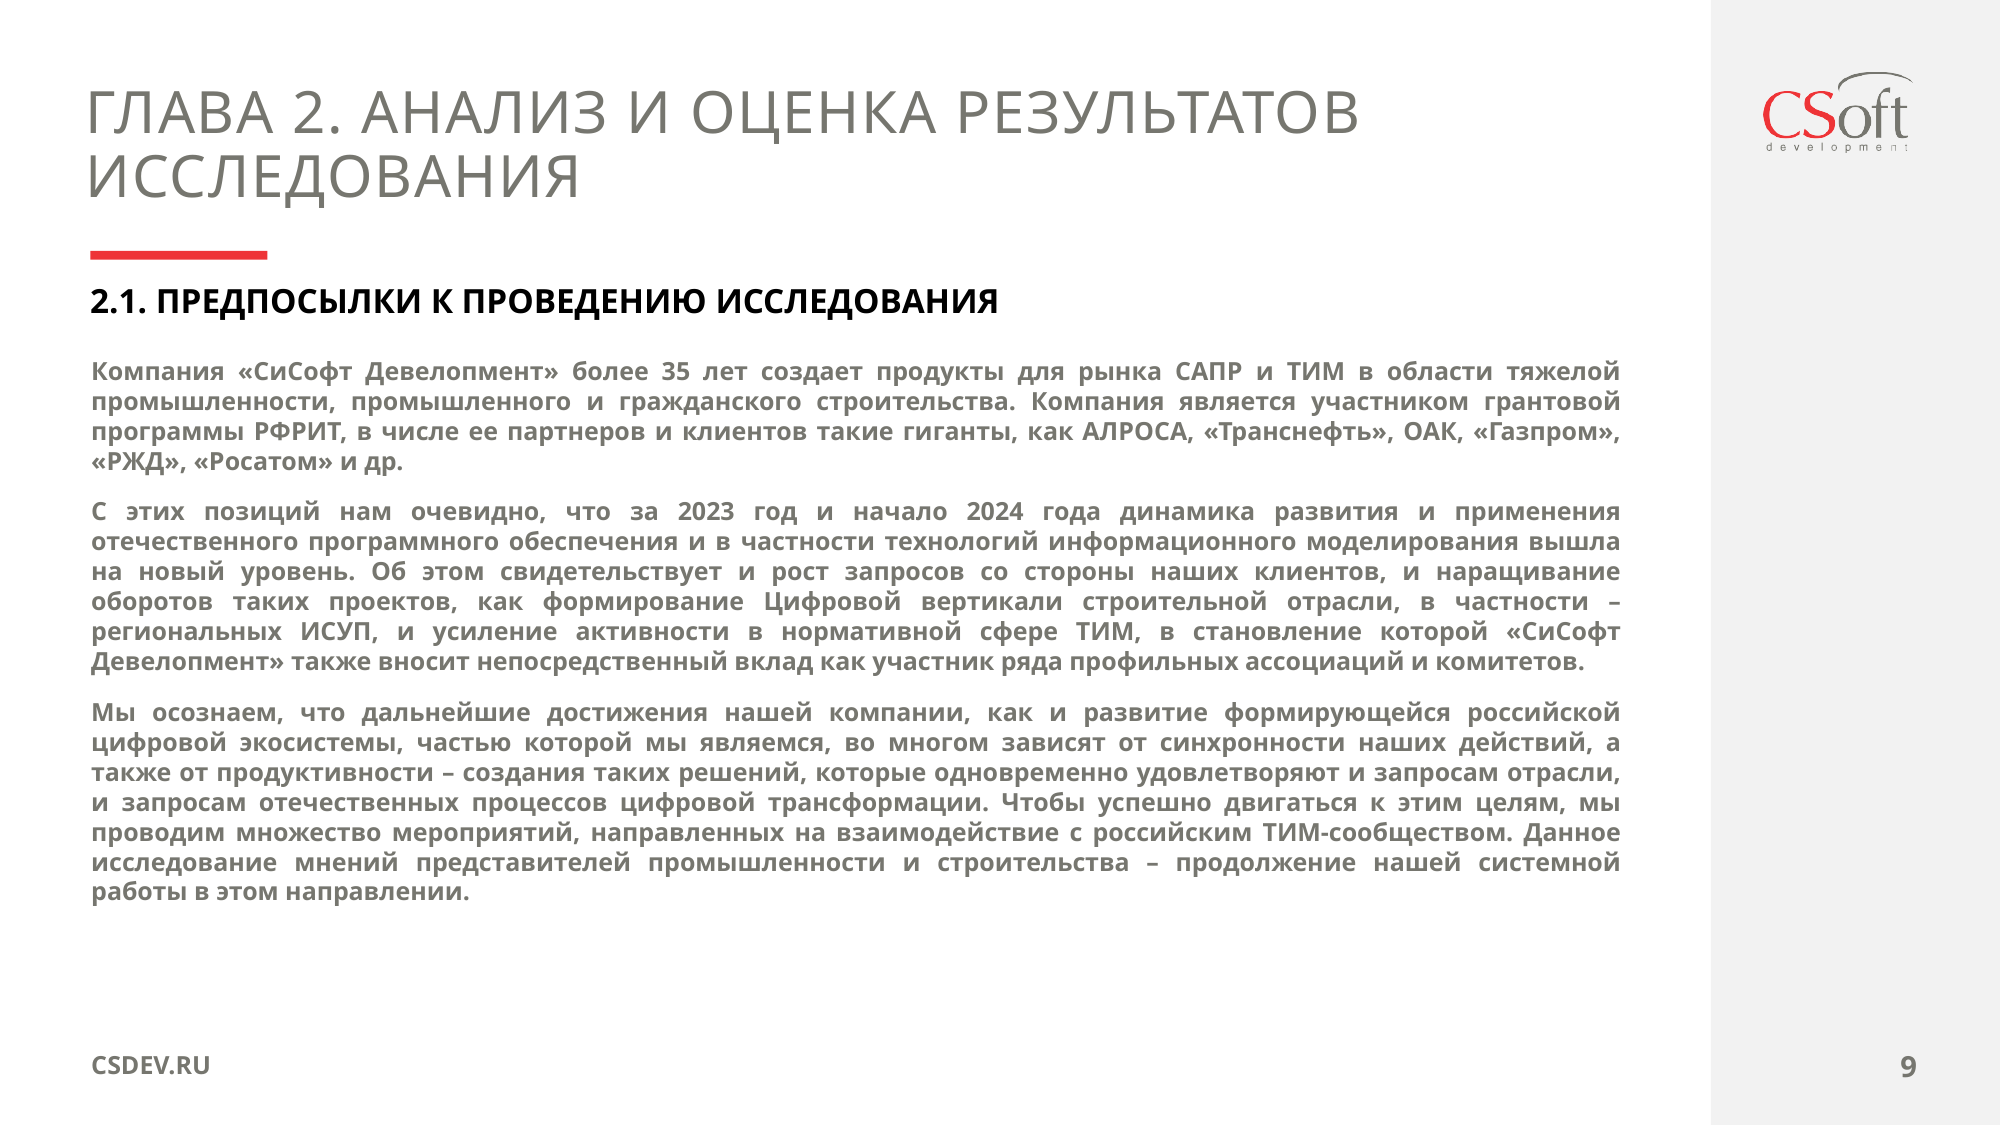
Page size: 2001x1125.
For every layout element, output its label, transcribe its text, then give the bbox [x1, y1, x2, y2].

text_box [90, 250, 268, 260]
list Компания «СиСофт Девелопмент» более 35 лет создает продукты для рынка САПР и ТИМ в области тяжелой промышленности, промышленного и гражданского строительства. Компания является участником грантовой программы РФРИТ, в числе ее партнеров и клиентов такие гиганты, как АЛРОСА, «Транснефть», ОАК, «Газпром», «РЖД», «Росатом» и др. С этих позиций нам очевидно, что за 2023 год и начало 2024 года динамика развития и применения отечественного программного обеспечения и в частности технологий информационного моделирования вышла на новый уровень. Об этом свидетельствует и рост запросов со стороны наших клиентов, и наращивание оборотов таких проектов, как формирование Цифровой вертикали строительной отрасли, в частности – региональных ИСУП, и усиление активности в нормативной сфере ТИМ, в становление которой «СиСофт Девелопмент» также вносит непосредственный вклад как участник ряда профильных ассоциаций и комитетов. Мы осознаем, что дальнейшие достижения нашей компании, как и развитие формирующейся российской цифровой экосистемы, частью которой мы являемся, во многом зависят от синхронности наших действий, а также от продуктивности – создания таких решений, которые одновременно удовлетворяют и запросам отрасли, и запросам отечественных процессов цифровой трансформации. Чтобы успешно двигаться к этим целям, мы проводим множество мероприятий, направленных на взаимодействие с российским ТИМ-сообществом. Данное исследование мнений представителей промышленности и строительства – продолжение нашей системной работы в этом направлении. [76, 347, 1638, 985]
list 2.1. ПРЕДПОСЫЛКИ К ПРОВЕДЕНИЮ ИССЛЕДОВАНИЯ [75, 277, 1710, 322]
text_box 9 [1885, 1040, 1933, 1091]
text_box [1763, 72, 1914, 153]
list ГЛАВА 2. АНАЛИЗ И ОЦЕНКА РЕЗУЛЬТАТОВ ИССЛЕДОВАНИЯ [70, 76, 1710, 124]
text_box [1710, 0, 2000, 1125]
list CSDEV.RU [76, 1046, 277, 1087]
